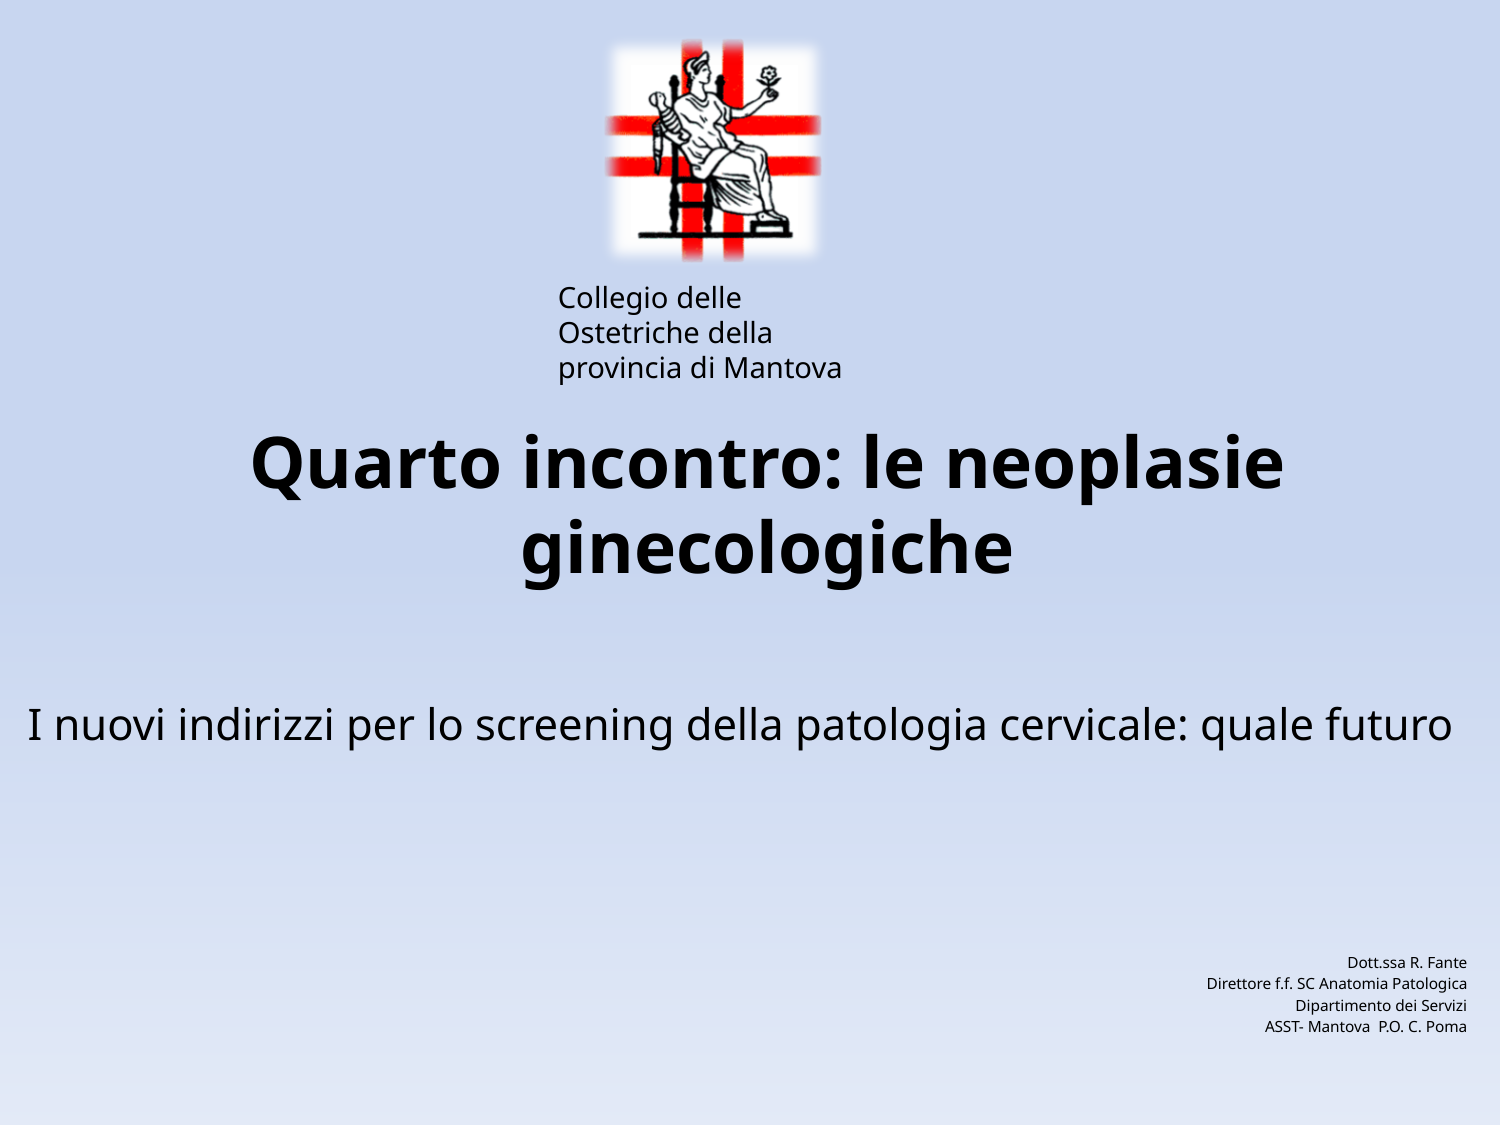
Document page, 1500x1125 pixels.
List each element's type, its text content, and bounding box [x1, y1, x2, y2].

picture [596, 30, 833, 273]
title Quarto incontro: le neoplasie ginecologiche [35, 408, 1500, 597]
list I nuovi indirizzi per lo screening della patologia cervicale: quale futuro Dott.ssa R. Fante Direttore f.f. SC Anatomia Patologica Dipartimento dei Servizi ASST- Mantova P.O. C. Poma [0, 609, 1483, 1094]
text_box Collegio delle Ostetriche della provincia di Mantova [543, 272, 886, 392]
